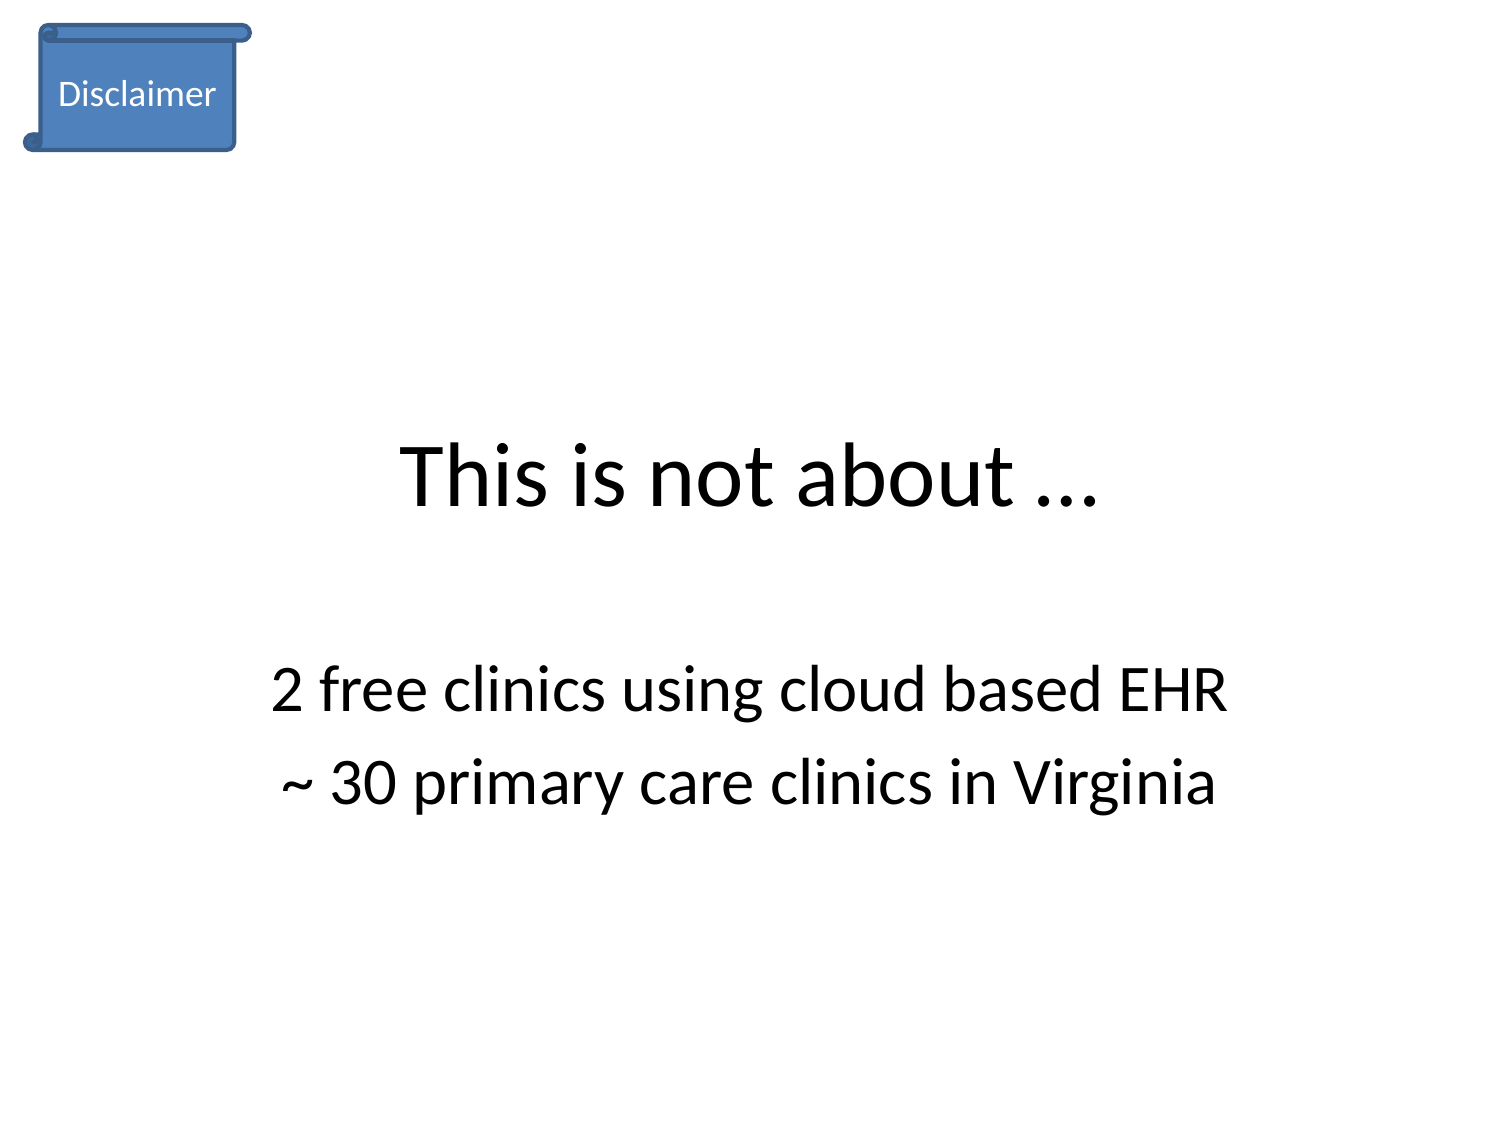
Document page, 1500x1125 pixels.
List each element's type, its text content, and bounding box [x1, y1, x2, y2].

text_box Disclaimer [22, 22, 252, 153]
title This is not about … [112, 349, 1388, 591]
subtitle 2 free clinics using cloud based EHR ~ 30 primary care clinics in Virginia [225, 637, 1275, 925]
